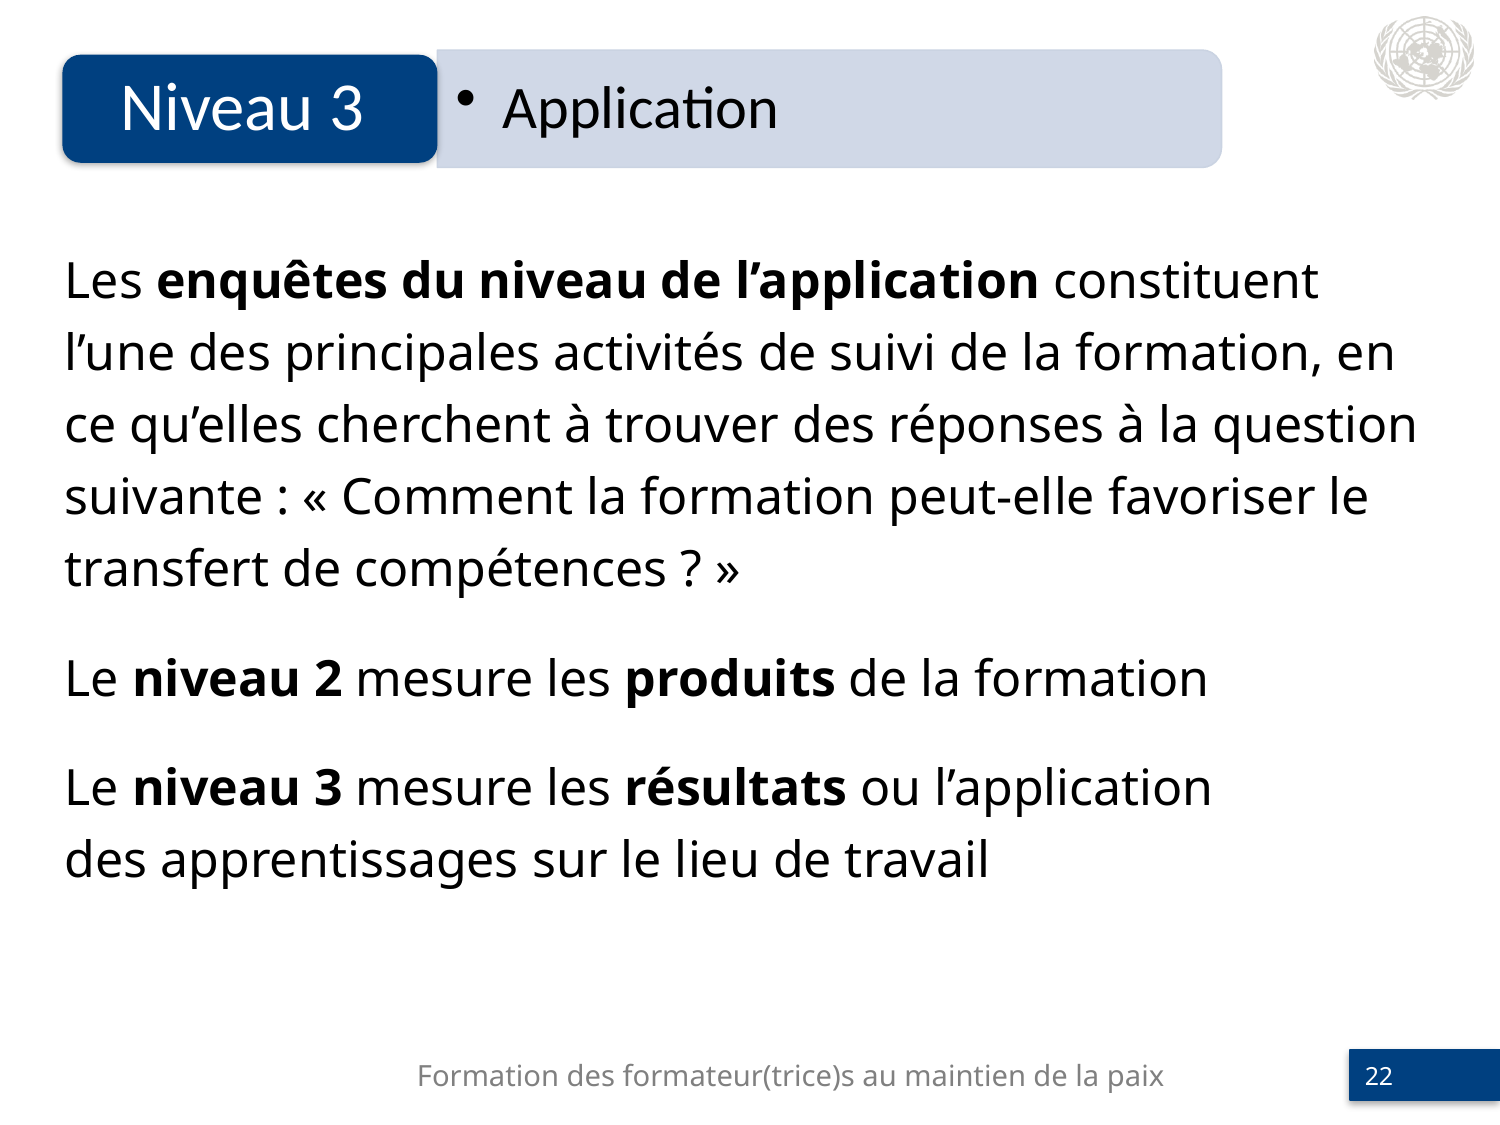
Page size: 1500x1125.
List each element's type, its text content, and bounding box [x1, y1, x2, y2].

text_box Les enquêtes du niveau de l’application constituent l’une des principales activités de suivi de la formation, en ce qu’elles cherchent à trouver des réponses à la question suivante : « Comment la formation peut-elle favoriser le transfert de compétences ? » Le niveau 2 mesure les produits de la formation Le niveau 3 mesure les résultats ou l’application des apprentissages sur le lieu de travail [50, 229, 1450, 1005]
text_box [62, 54, 438, 163]
picture [1374, 16, 1474, 101]
text_box 22 [1349, 1049, 1500, 1101]
text_box Formation des formateur(trice)s au maintien de la paix [217, 1049, 1380, 1100]
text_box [437, 49, 1222, 168]
